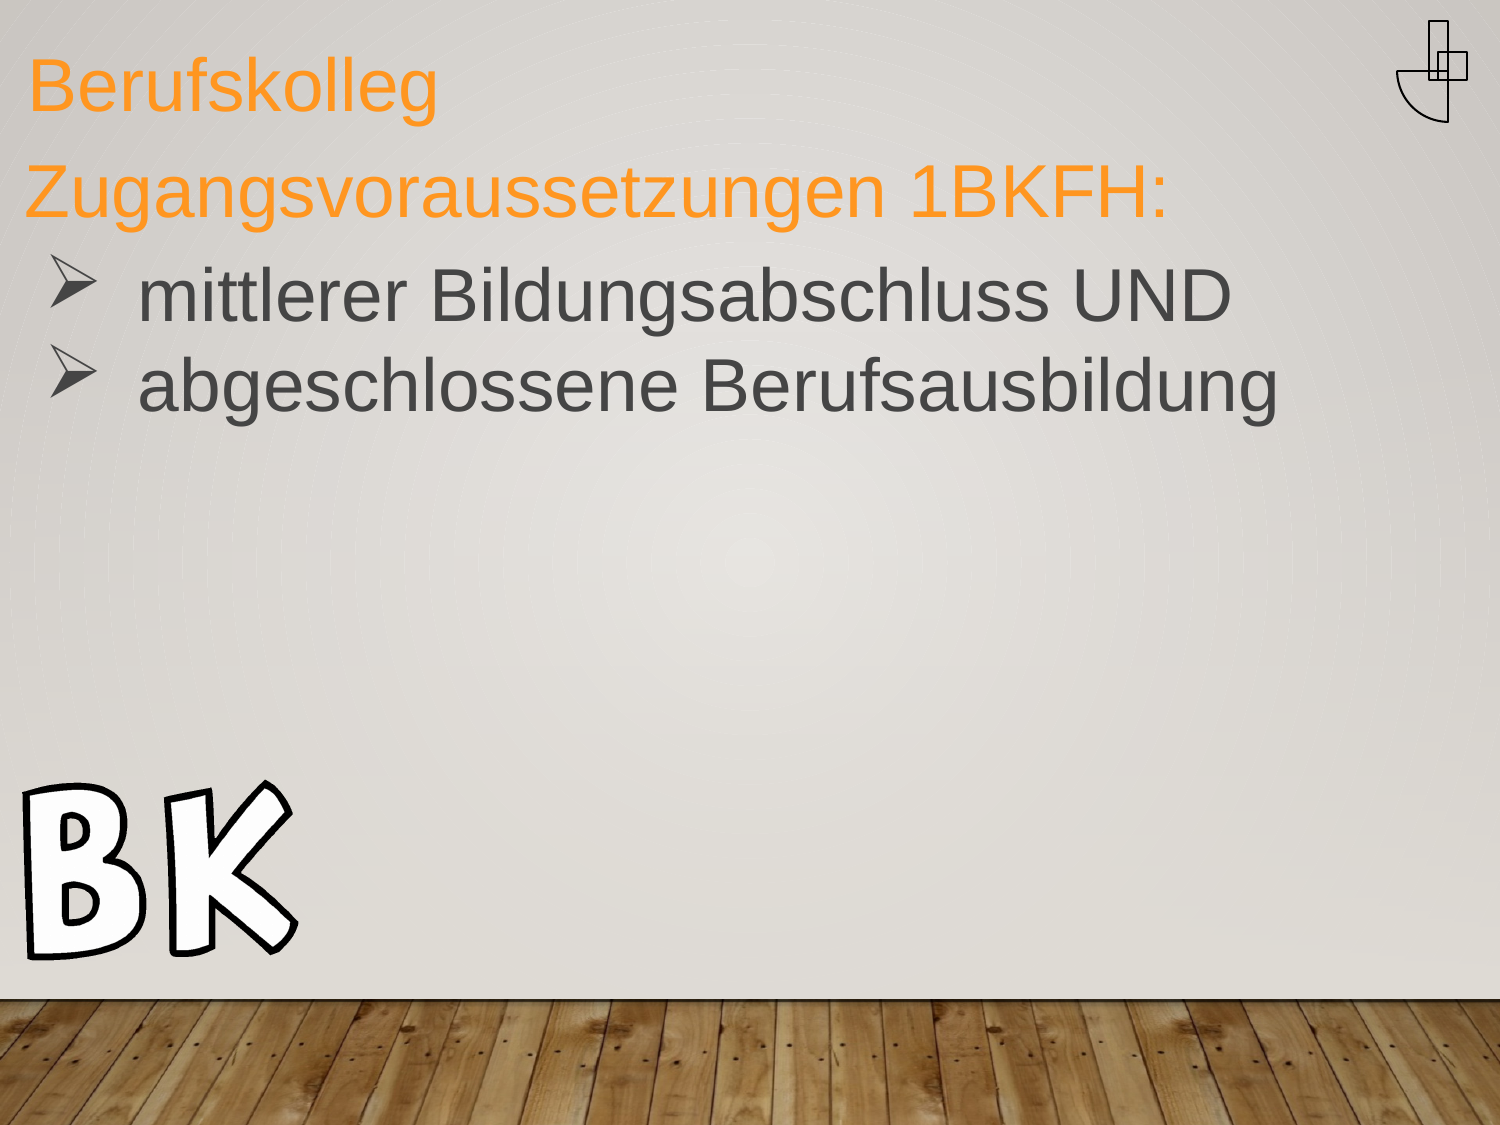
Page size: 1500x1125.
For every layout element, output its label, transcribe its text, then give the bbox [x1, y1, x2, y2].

text_box Zugangsvoraussetzungen 1BKFH: [9, 135, 1412, 241]
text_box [1396, 18, 1500, 123]
picture [0, 999, 1500, 1125]
text_box Berufskolleg [13, 29, 1325, 135]
text_box mittlerer Bildungsabschluss UND abgeschlossene Berufsausbildung [29, 238, 1412, 434]
picture [12, 775, 311, 970]
